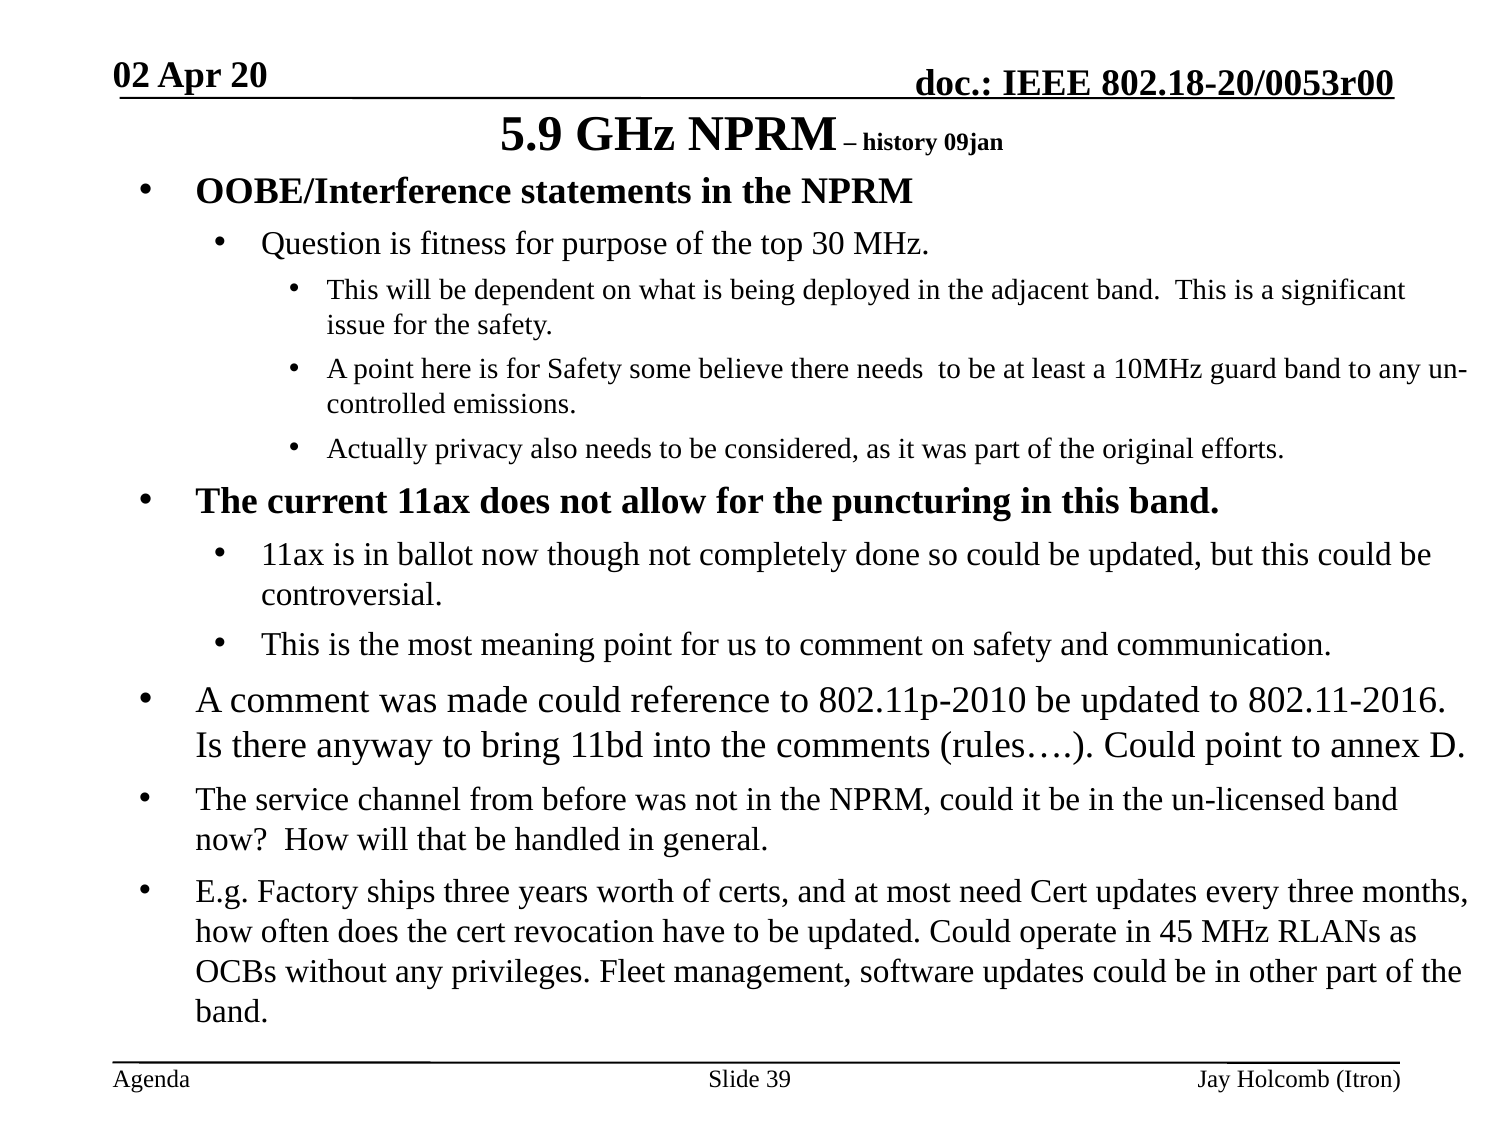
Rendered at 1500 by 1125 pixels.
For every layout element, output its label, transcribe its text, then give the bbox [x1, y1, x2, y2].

title 5.9 GHz NPRM – history 09jan [114, 103, 1390, 157]
list OOBE/Interference statements in the NPRM Question is fitness for purpose of the top 30 MHz. This will be dependent on what is being deployed in the adjacent band. This is a significant issue for the safety. A point here is for Safety some believe there needs to be at least a 10MHz guard band to any un-controlled emissions. Actually privacy also needs to be considered, as it was part of the original efforts. The current 11ax does not allow for the puncturing in this band. 11ax is in ballot now though not completely done so could be updated, but this could be controversial. This is the most meaning point for us to comment on safety and communication. A comment was made could reference to 802.11p-2010 be updated to 802.11-2016. Is there anyway to bring 11bd into the comments (rules….). Could point to annex D. The service channel from before was not in the NPRM, could it be in the un-licensed band now? How will that be handled in general. E.g. Factory ships three years worth of certs, and at most need Cert updates every three months, how often does the cert revocation have to be updated. Could operate in 45 MHz RLANs as OCBs without any privileges. Fleet management, software updates could be in other part of the band. [114, 157, 1488, 1063]
slide_number Slide 39 [699, 1061, 800, 1123]
footer Jay Holcomb (Itron) [878, 1061, 1402, 1093]
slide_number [112, 49, 488, 95]
